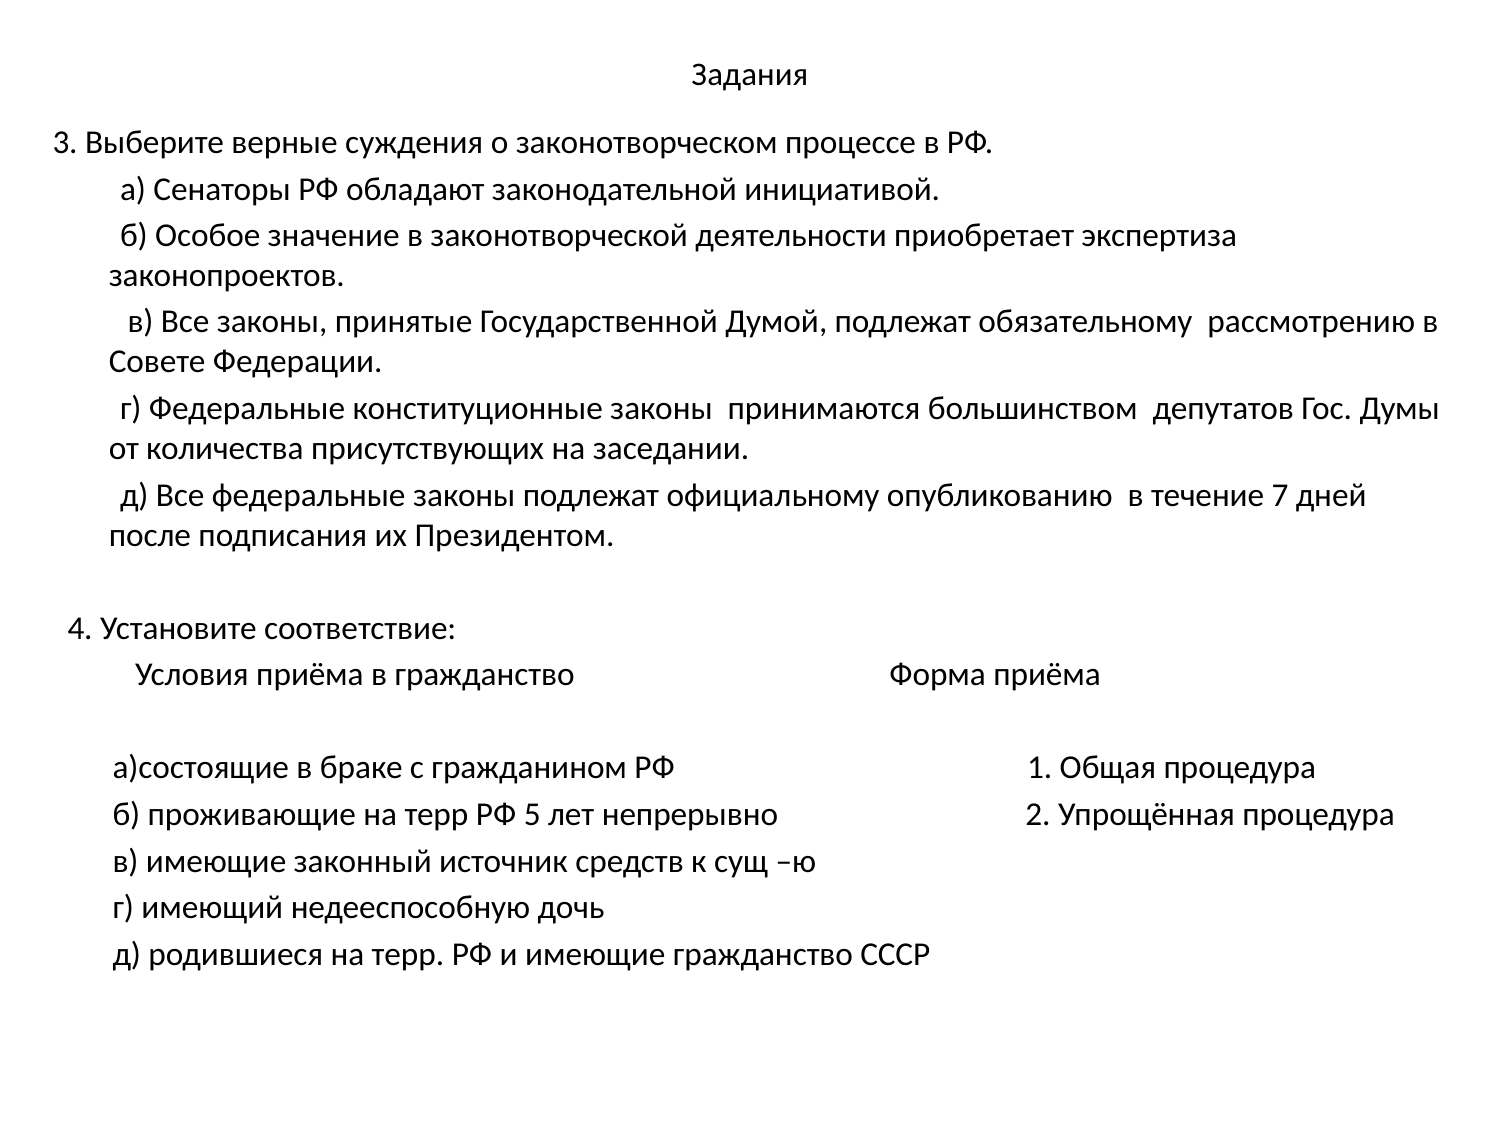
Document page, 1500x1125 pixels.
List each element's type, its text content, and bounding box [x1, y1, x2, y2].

list 3. Выберите верные суждения о законотворческом процессе в РФ. а) Сенаторы РФ обладают законодательной инициативой. б) Особое значение в законотворческой деятельности приобретает экспертиза законопроектов. в) Все законы, принятые Государственной Думой, подлежат обязательному рассмотрению в Совете Федерации. г) Федеральные конституционные законы принимаются большинством депутатов Гос. Думы от количества присутствующих на заседании. д) Все федеральные законы подлежат официальному опубликованию в течение 7 дней после подписания их Президентом. 4. Установите соответствие: Условия приёма в гражданство Форма приёма а)состоящие в браке с гражданином РФ 1. Общая процедура б) проживающие на терр РФ 5 лет непрерывно 2. Упрощённая процедура в) имеющие законный источник средств к сущ –ю г) имеющий недееспособную дочь д) родившиеся на терр. РФ и имеющие гражданство СССР [37, 112, 1463, 1088]
title Задания [75, 45, 1425, 100]
